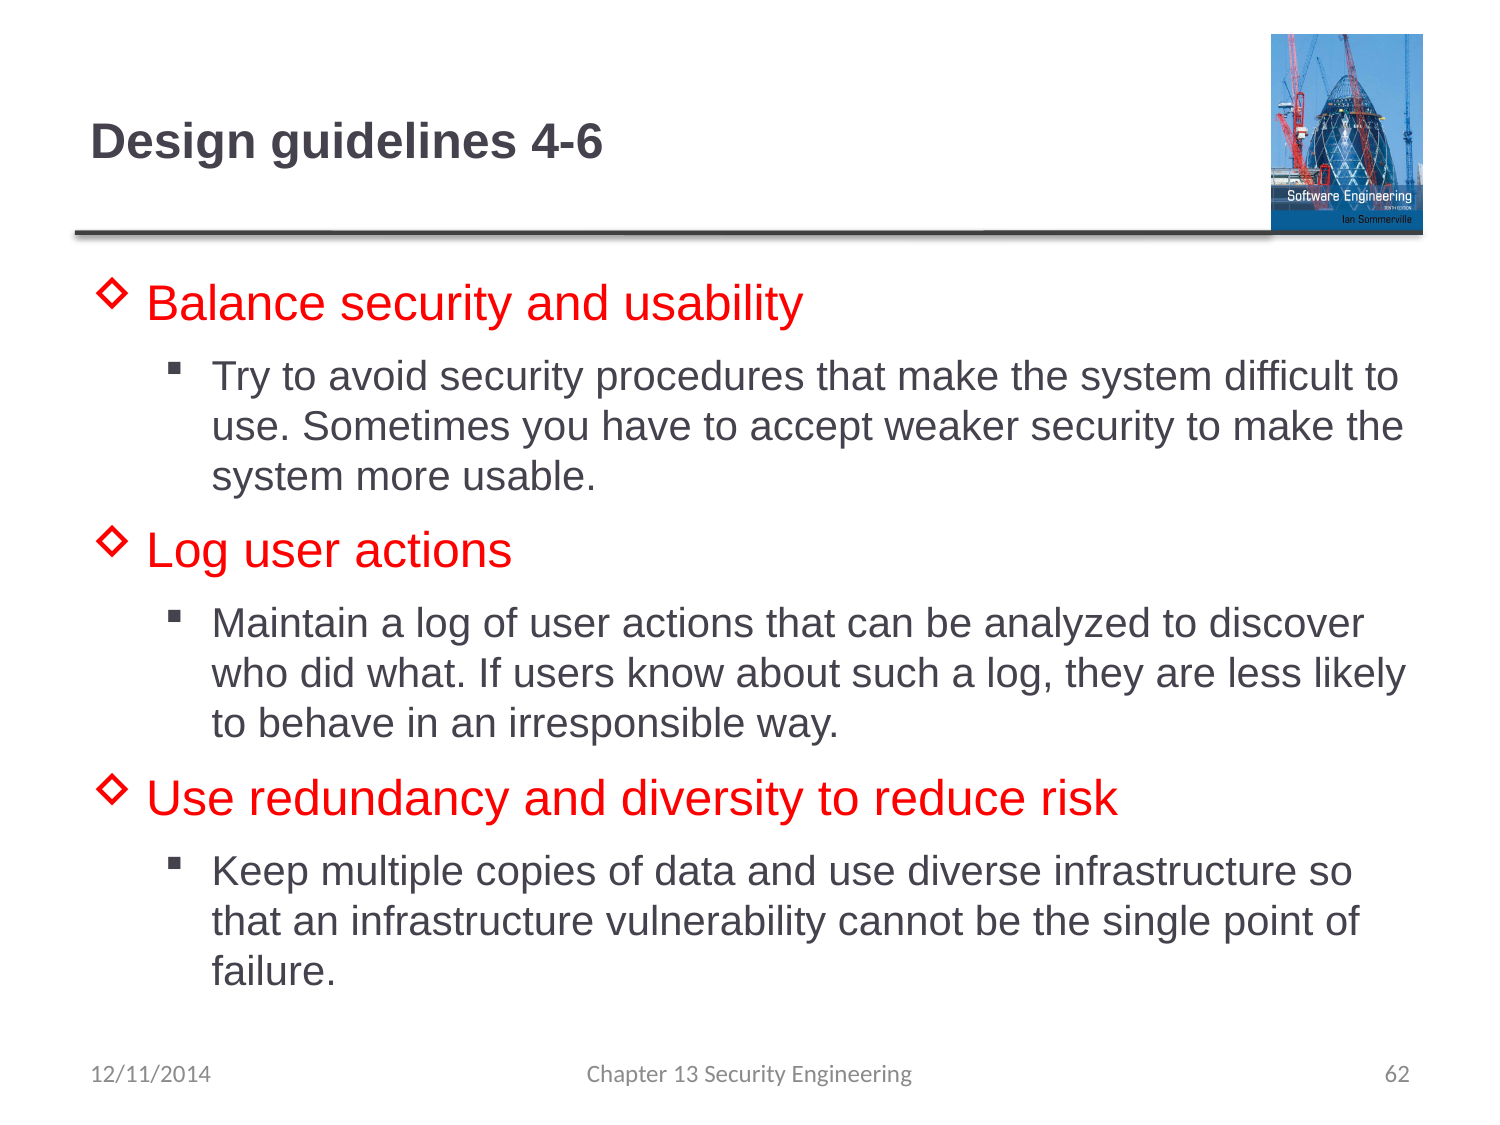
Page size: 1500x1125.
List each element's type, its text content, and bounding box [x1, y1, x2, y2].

picture [1271, 34, 1423, 230]
slide_number 62 [1074, 1042, 1425, 1103]
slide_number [75, 1042, 425, 1103]
footer Chapter 13 Security Engineering [512, 1042, 988, 1103]
list Balance security and usability Try to avoid security procedures that make the system difficult to use. Sometimes you have to accept weaker security to make the system more usable. Log user actions Maintain a log of user actions that can be analyzed to discover who did what. If users know about such a log, they are less likely to behave in an irresponsible way. Use redundancy and diversity to reduce risk Keep multiple copies of data and use diverse infrastructure so that an infrastructure vulnerability cannot be the single point of failure. [75, 262, 1425, 1005]
title Design guidelines 4-6 [74, 44, 1272, 233]
